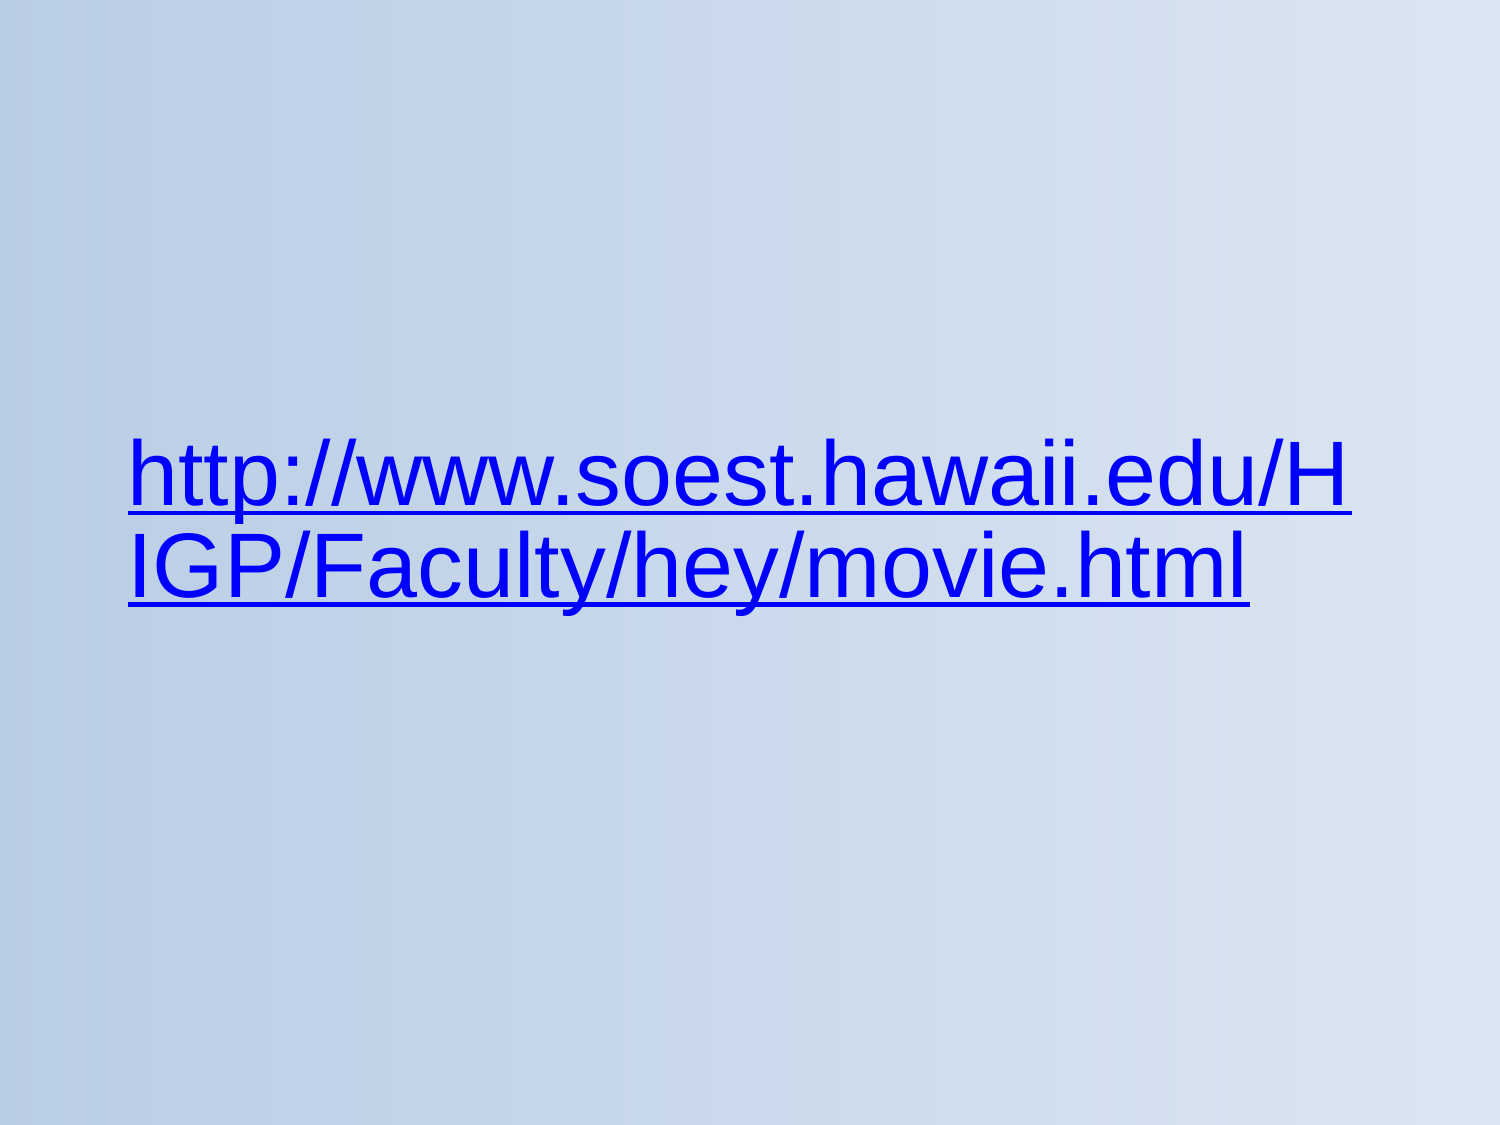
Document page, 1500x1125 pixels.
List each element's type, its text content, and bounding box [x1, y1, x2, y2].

title http://www.soest.hawaii.edu/HIGP/Faculty/hey/movie.html [112, 375, 1388, 563]
